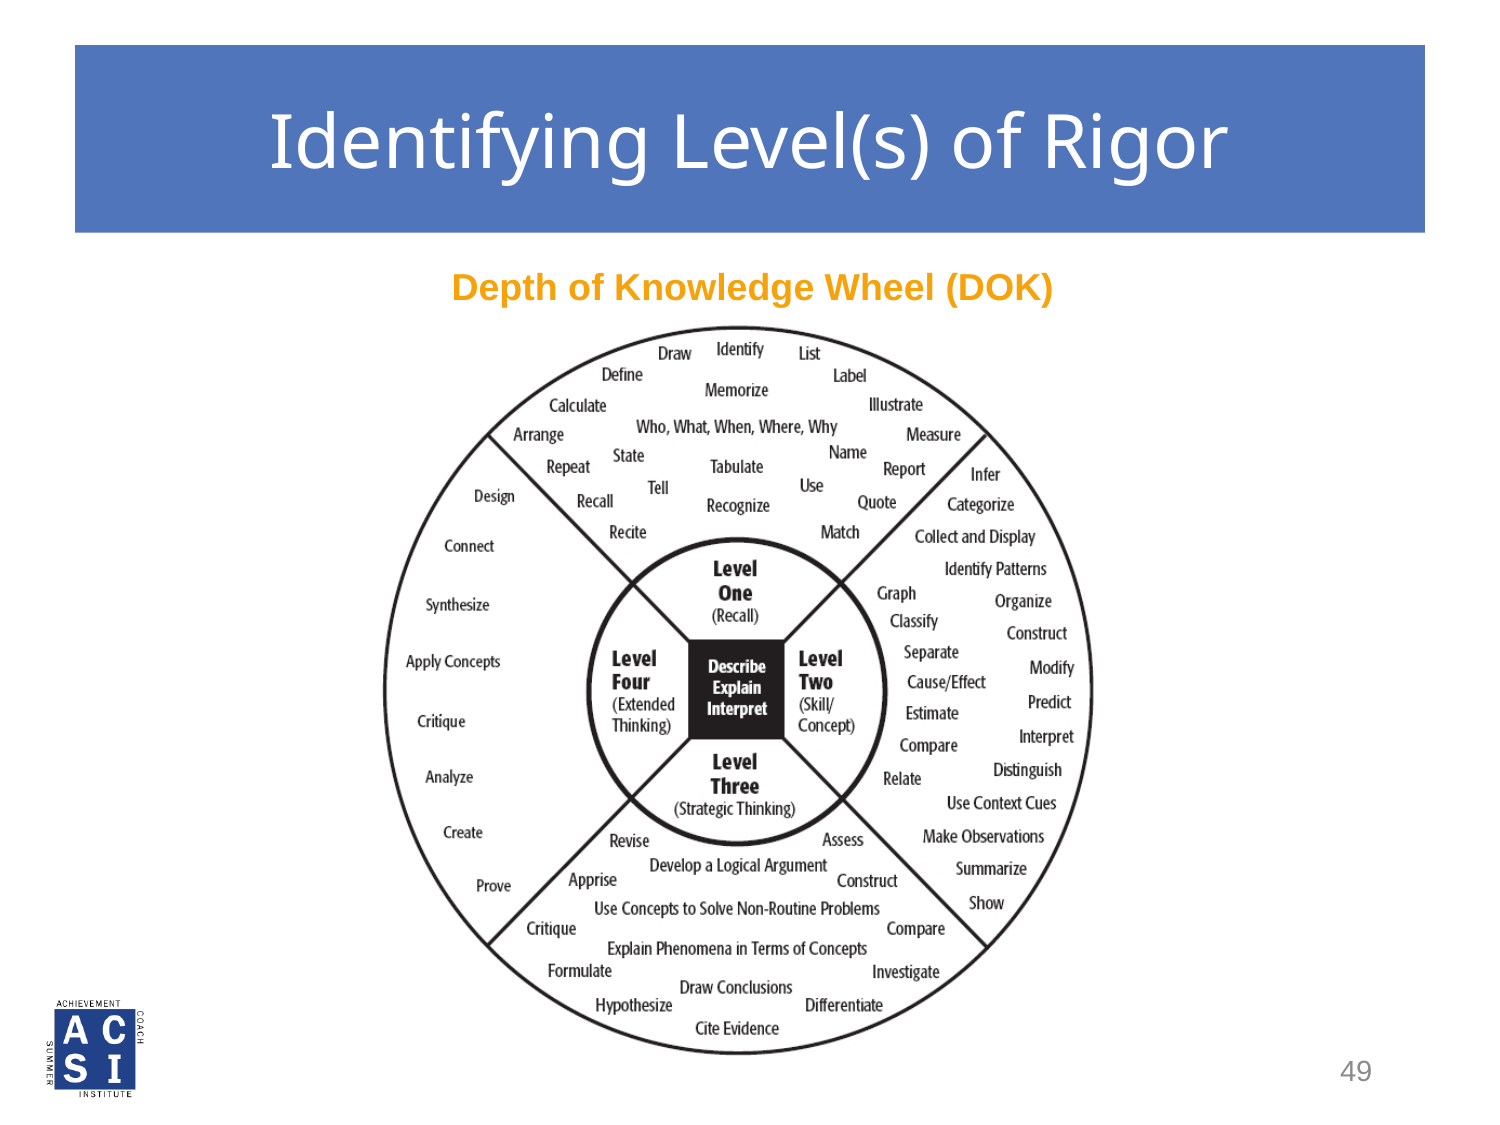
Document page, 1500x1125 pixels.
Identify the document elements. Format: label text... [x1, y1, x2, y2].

picture [37, 990, 151, 1100]
text_box Depth of Knowledge Wheel (DOK) [436, 255, 1086, 316]
picture [354, 321, 1121, 1058]
title Identifying Level(s) of Rigor [75, 45, 1425, 233]
